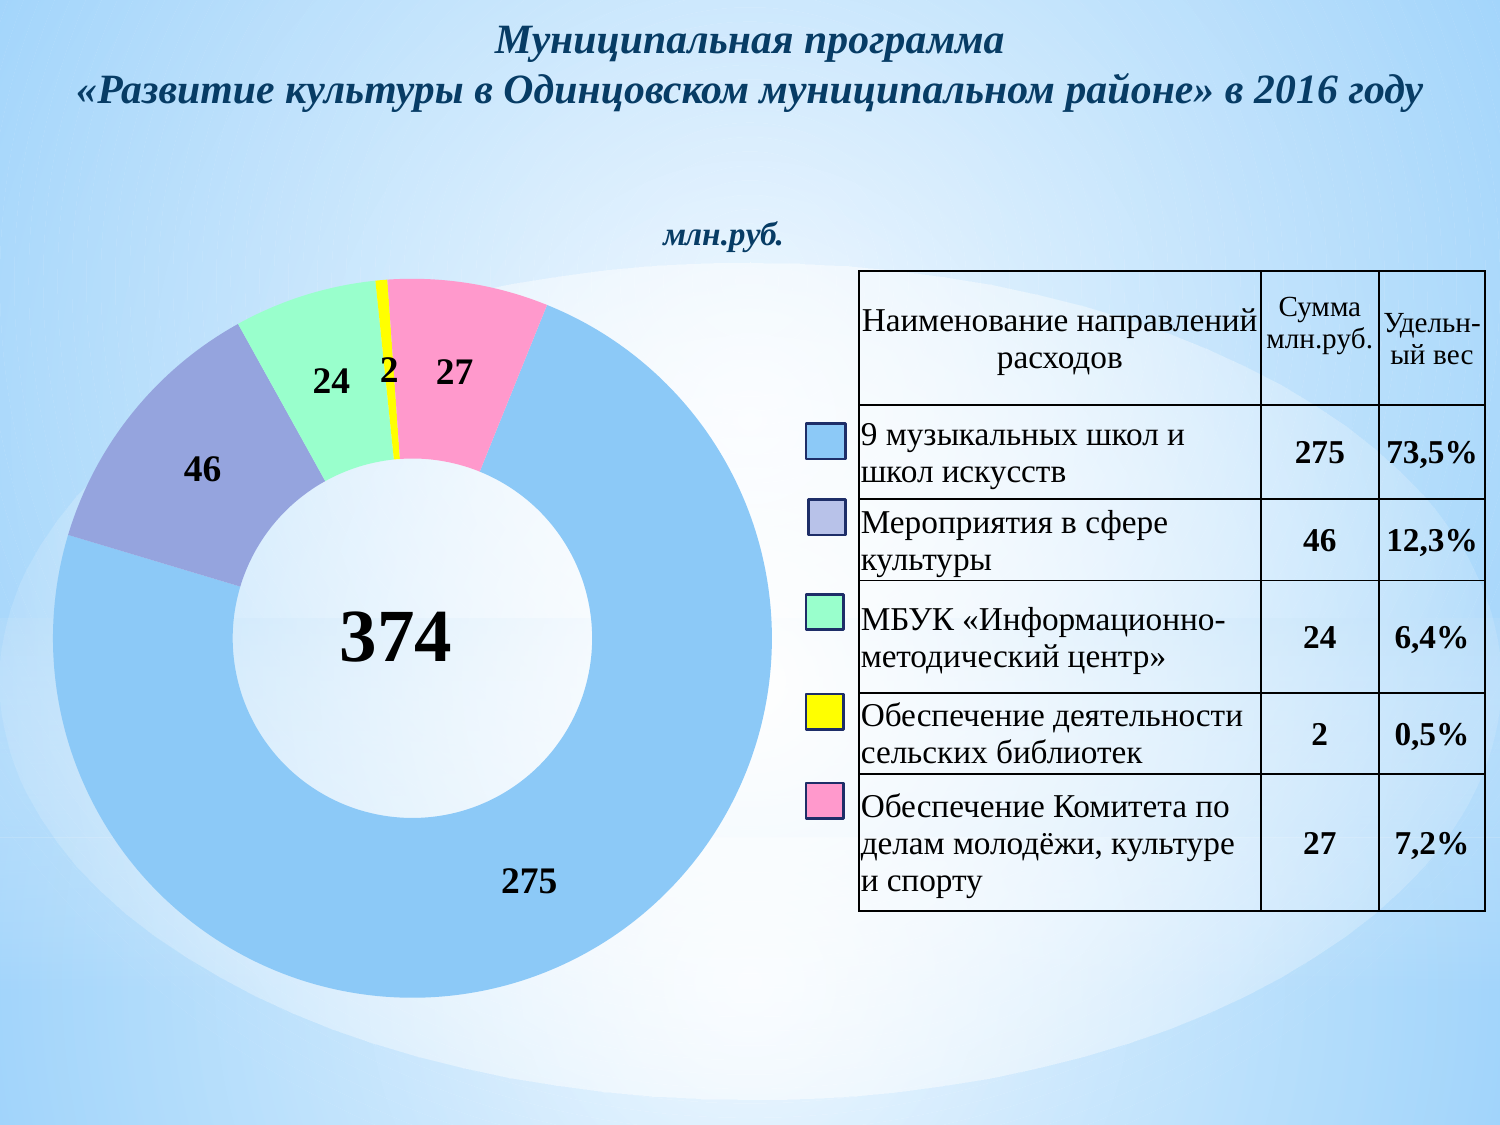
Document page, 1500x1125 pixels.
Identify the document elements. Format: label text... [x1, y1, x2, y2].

table_header Наименование направлений расходов [860, 272, 1260, 404]
table_cell Обеспечение Комитета по делам молодёжи, культуре и спорту [860, 775, 1260, 910]
table_cell 12,3% [1380, 500, 1484, 580]
table_cell Мероприятия в сфере культуры [860, 500, 1260, 580]
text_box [805, 423, 846, 819]
table_cell 24 [1262, 581, 1378, 692]
table_cell МБУК «Информационно-методический центр» [860, 581, 1260, 692]
table_cell 275 [1262, 406, 1378, 498]
table_cell 2 [1262, 694, 1378, 773]
chart [0, 160, 857, 1102]
table_cell 73,5% [1380, 406, 1484, 498]
table_header Сумма млн.руб. [1262, 272, 1378, 404]
table_cell Обеспечение деятельности сельских библиотек [860, 694, 1260, 773]
table_cell 46 [1262, 500, 1378, 580]
table_cell 6,4% [1380, 581, 1484, 692]
table_cell 9 музыкальных школ и школ искусств [860, 406, 1260, 498]
text_box Муниципальная программа «Развитие культуры в Одинцовском муниципальном районе» в 2016 году [0, 4, 1500, 120]
table_cell 27 [1262, 775, 1378, 910]
table_cell 0,5% [1380, 694, 1484, 773]
table_cell 7,2% [1380, 775, 1484, 910]
table_header Удельн-ый вес [1380, 272, 1484, 404]
